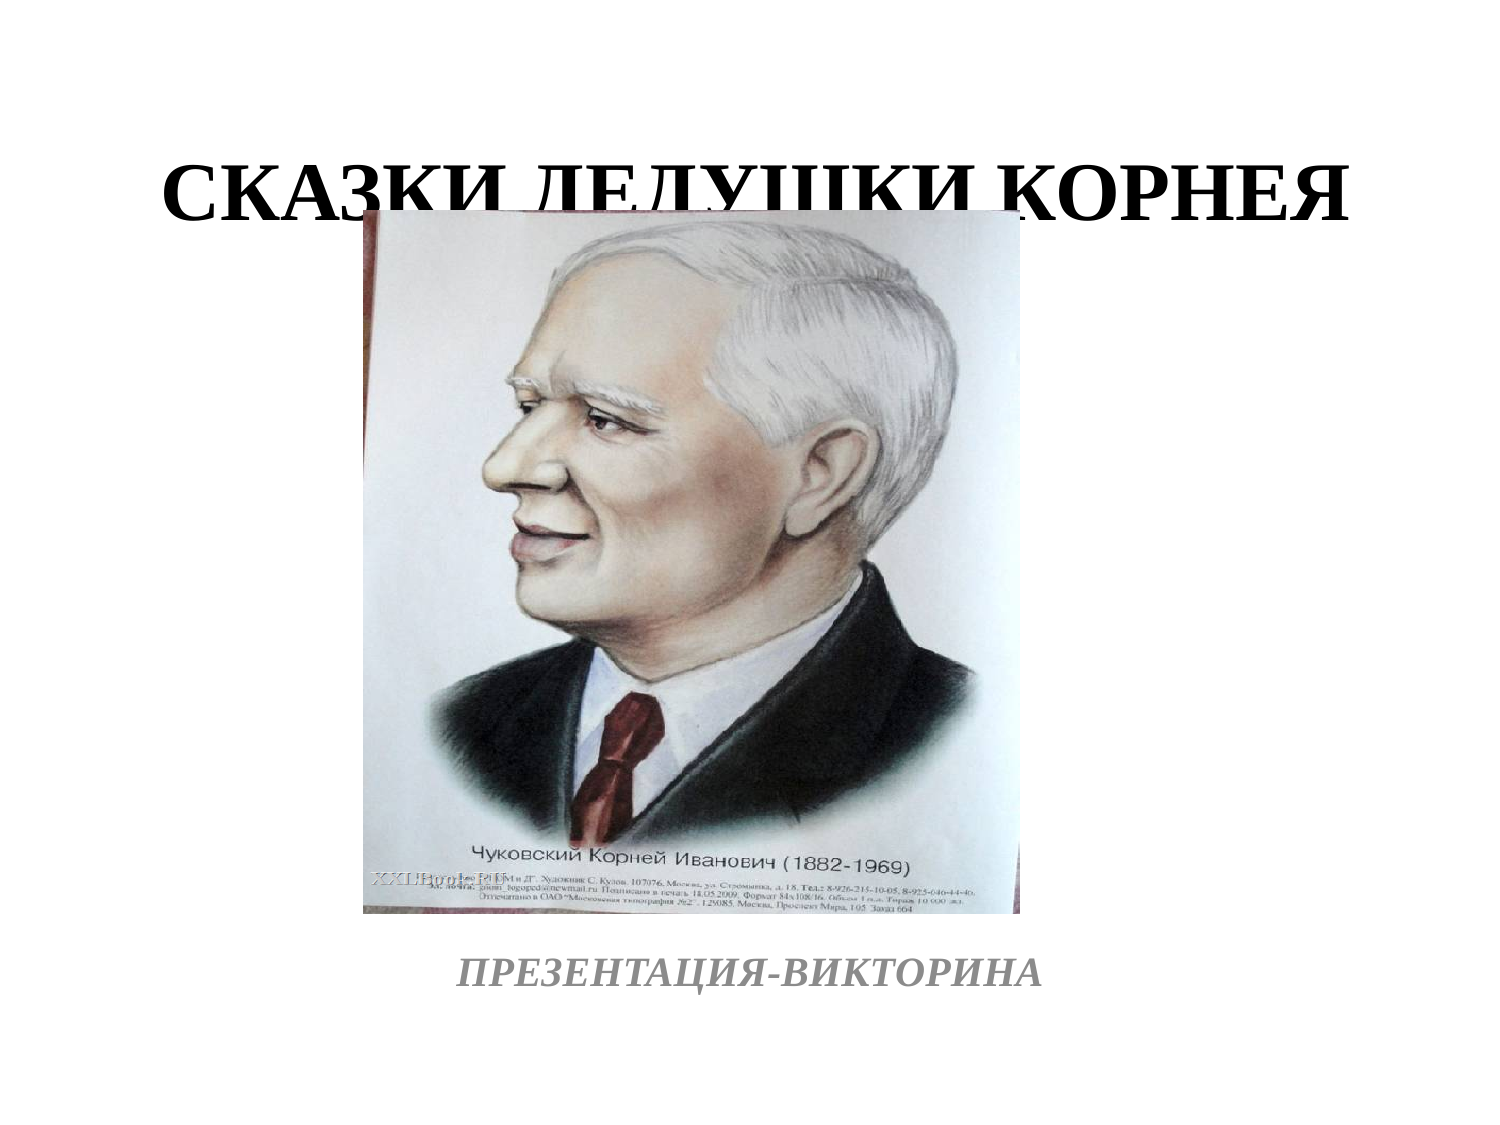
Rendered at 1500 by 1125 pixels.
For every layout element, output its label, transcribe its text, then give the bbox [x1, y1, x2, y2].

title СКАЗКИ ДЕДУШКИ КОРНЕЯ [46, 82, 1465, 293]
subtitle ПРЕЗЕНТАЦИЯ-ВИКТОРИНА [225, 937, 1275, 1125]
picture [363, 210, 1020, 915]
